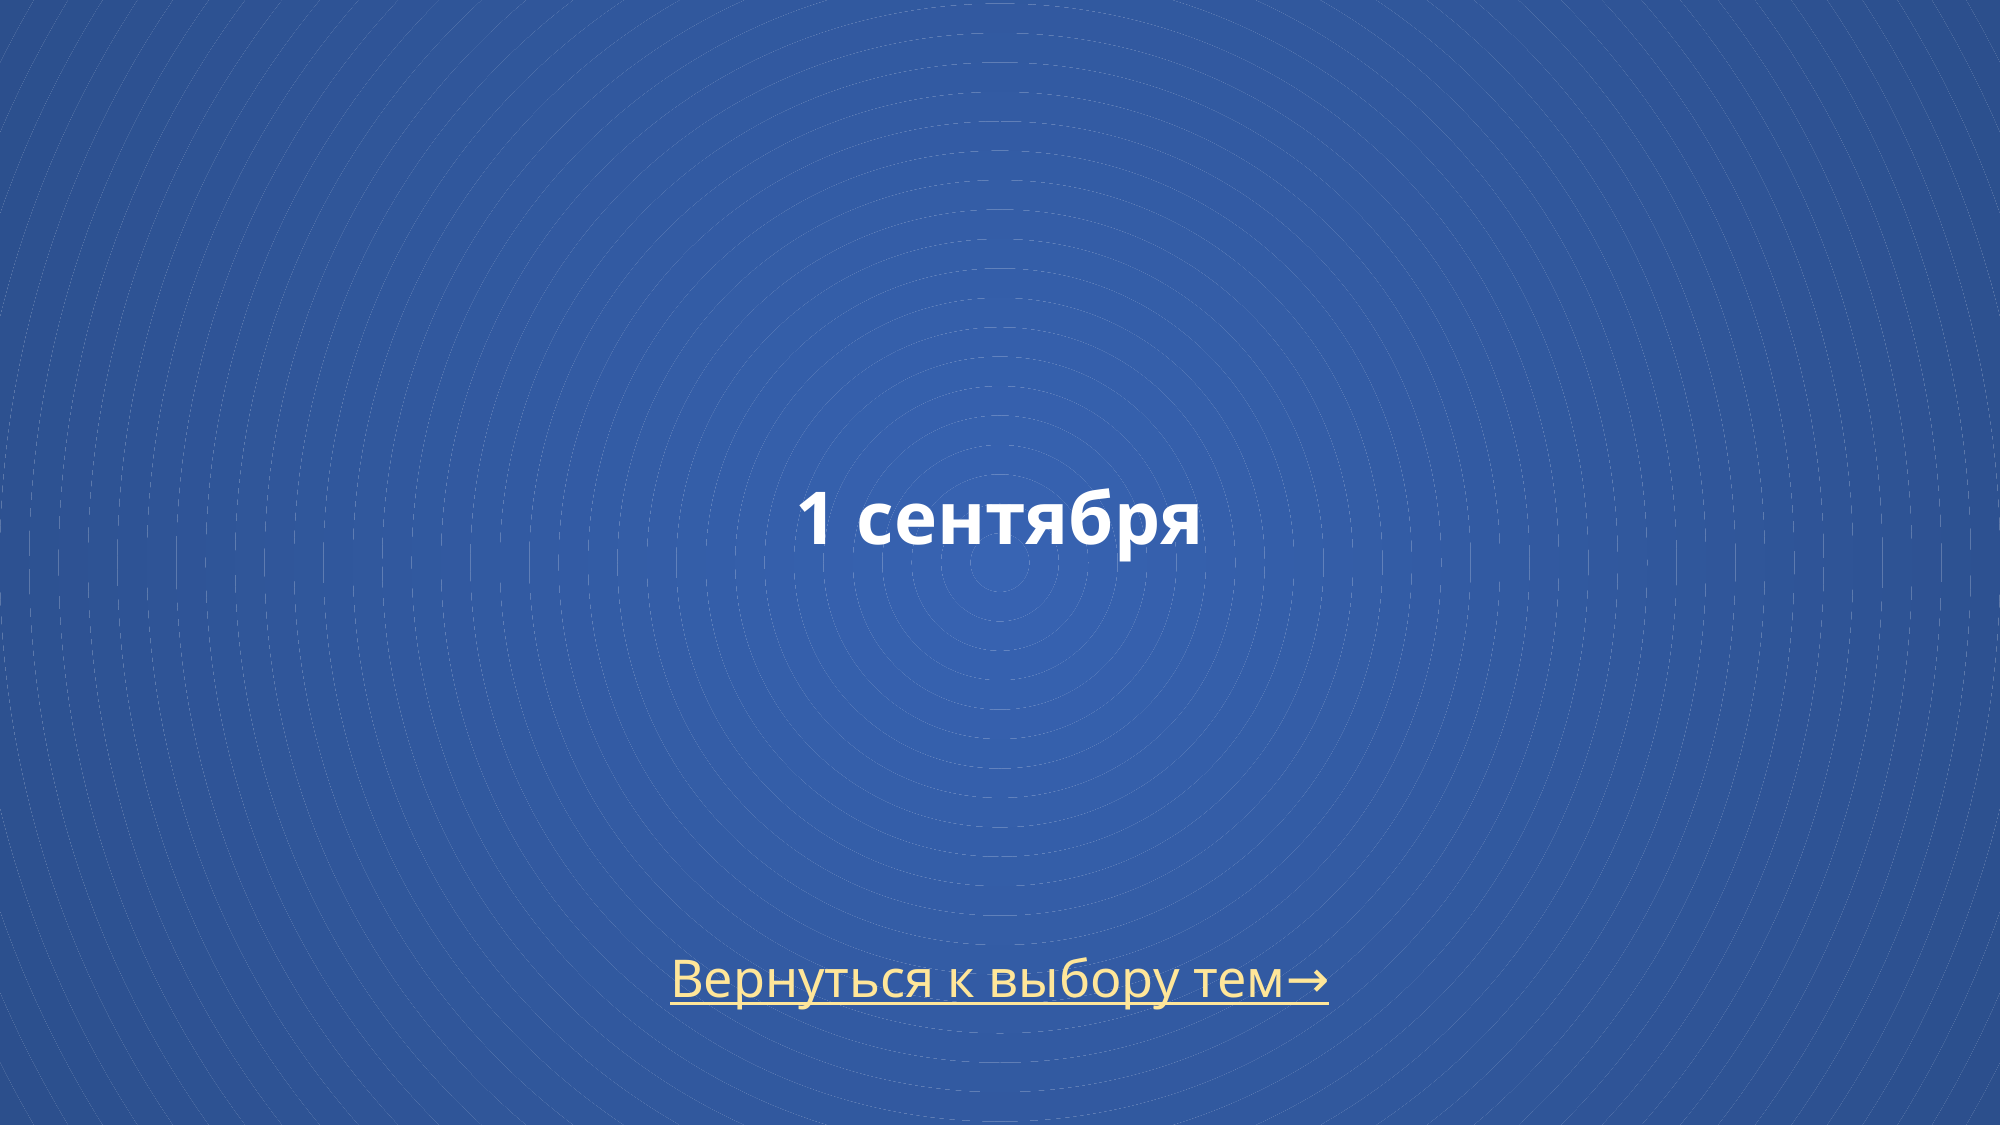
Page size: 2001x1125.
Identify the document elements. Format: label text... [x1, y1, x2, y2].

title 1 сентября [117, 396, 1883, 646]
text_box Вернуться к выбору тем→ [655, 938, 1345, 1016]
